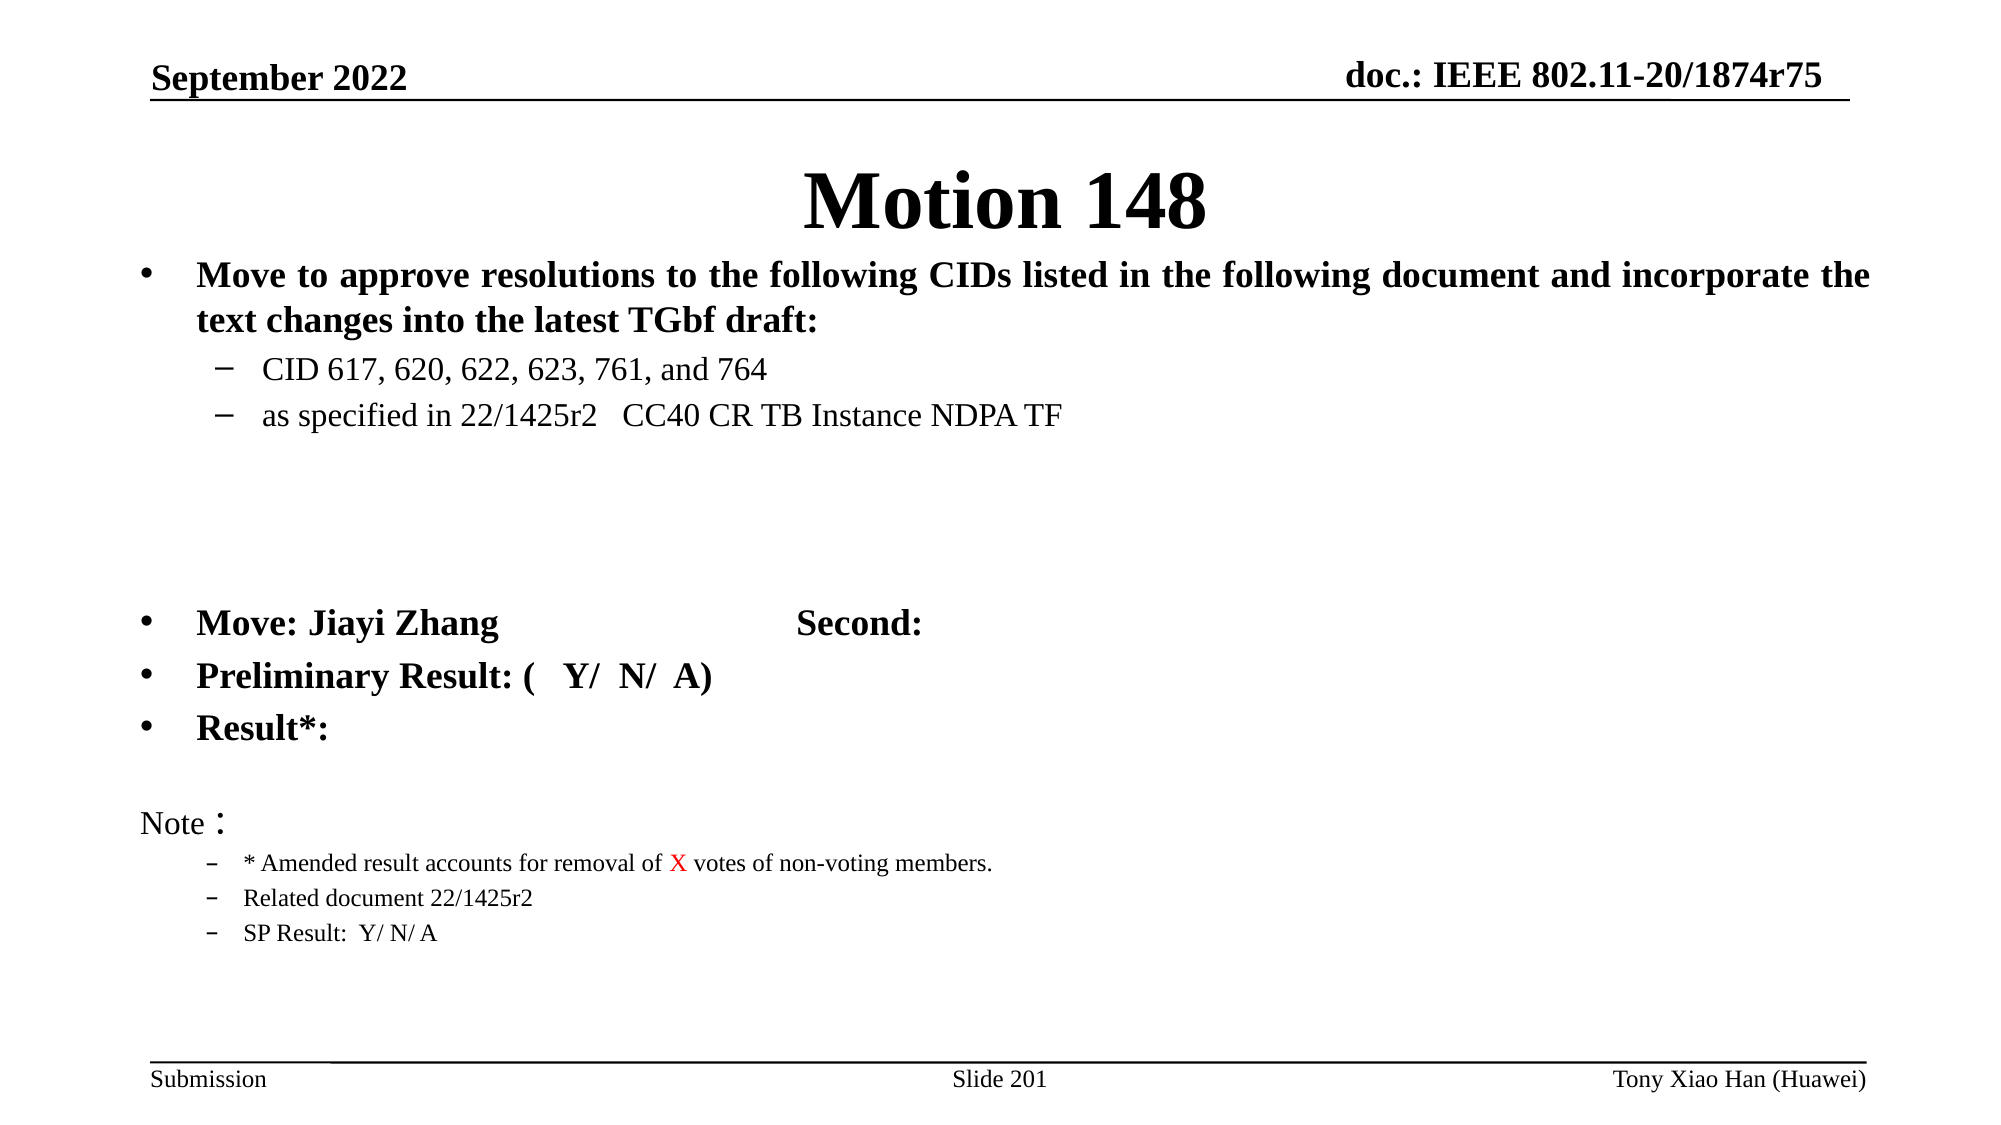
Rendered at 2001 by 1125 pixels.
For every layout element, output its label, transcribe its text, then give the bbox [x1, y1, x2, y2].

text_box Move to approve resolutions to the following CIDs listed in the following document and incorporate the text changes into the latest TGbf draft: CID 617, 620, 622, 623, 761, and 764 as specified in 22/1425r2 CC40 CR TB Instance NDPA TF Move: Jiayi Zhang Second: Preliminary Result: ( Y/ N/ A) Result*: Note： * Amended result accounts for removal of X votes of non-voting members. Related document 22/1425r2 SP Result: Y/ N/ A [125, 212, 1888, 900]
text_box Motion 148 [368, 137, 1644, 212]
